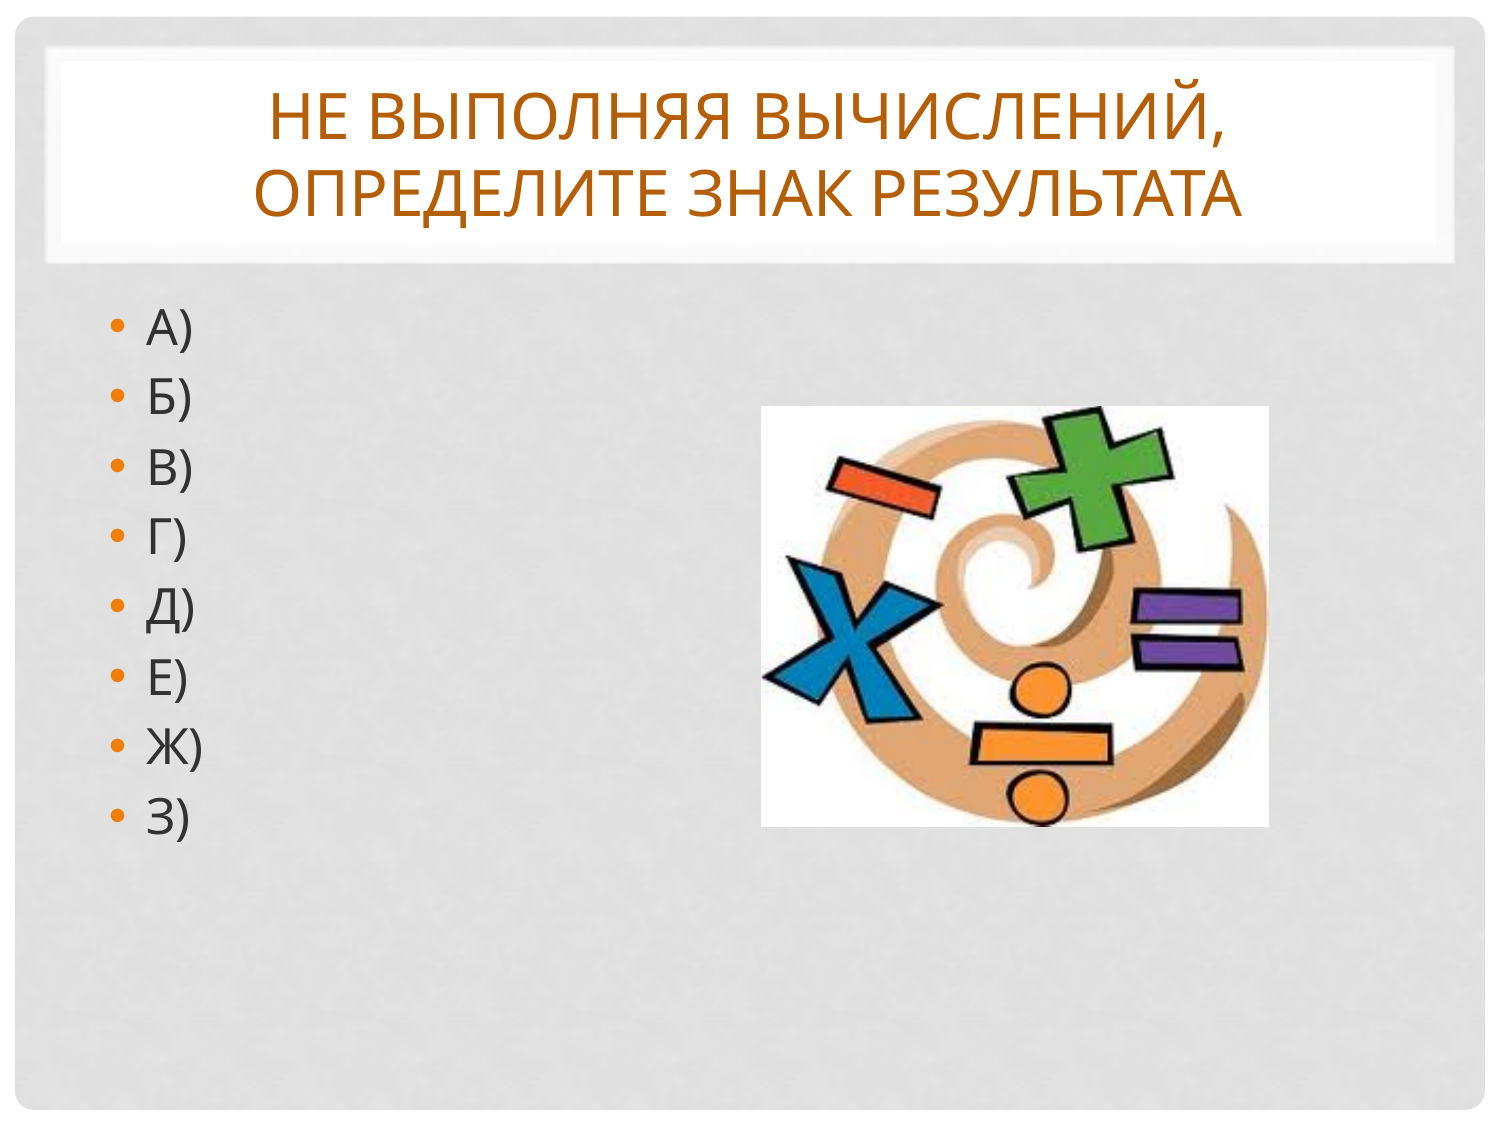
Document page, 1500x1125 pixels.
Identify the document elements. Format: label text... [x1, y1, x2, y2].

picture [761, 406, 1269, 828]
title Не выполняя вычислений, определите знак результата [69, 66, 1425, 238]
